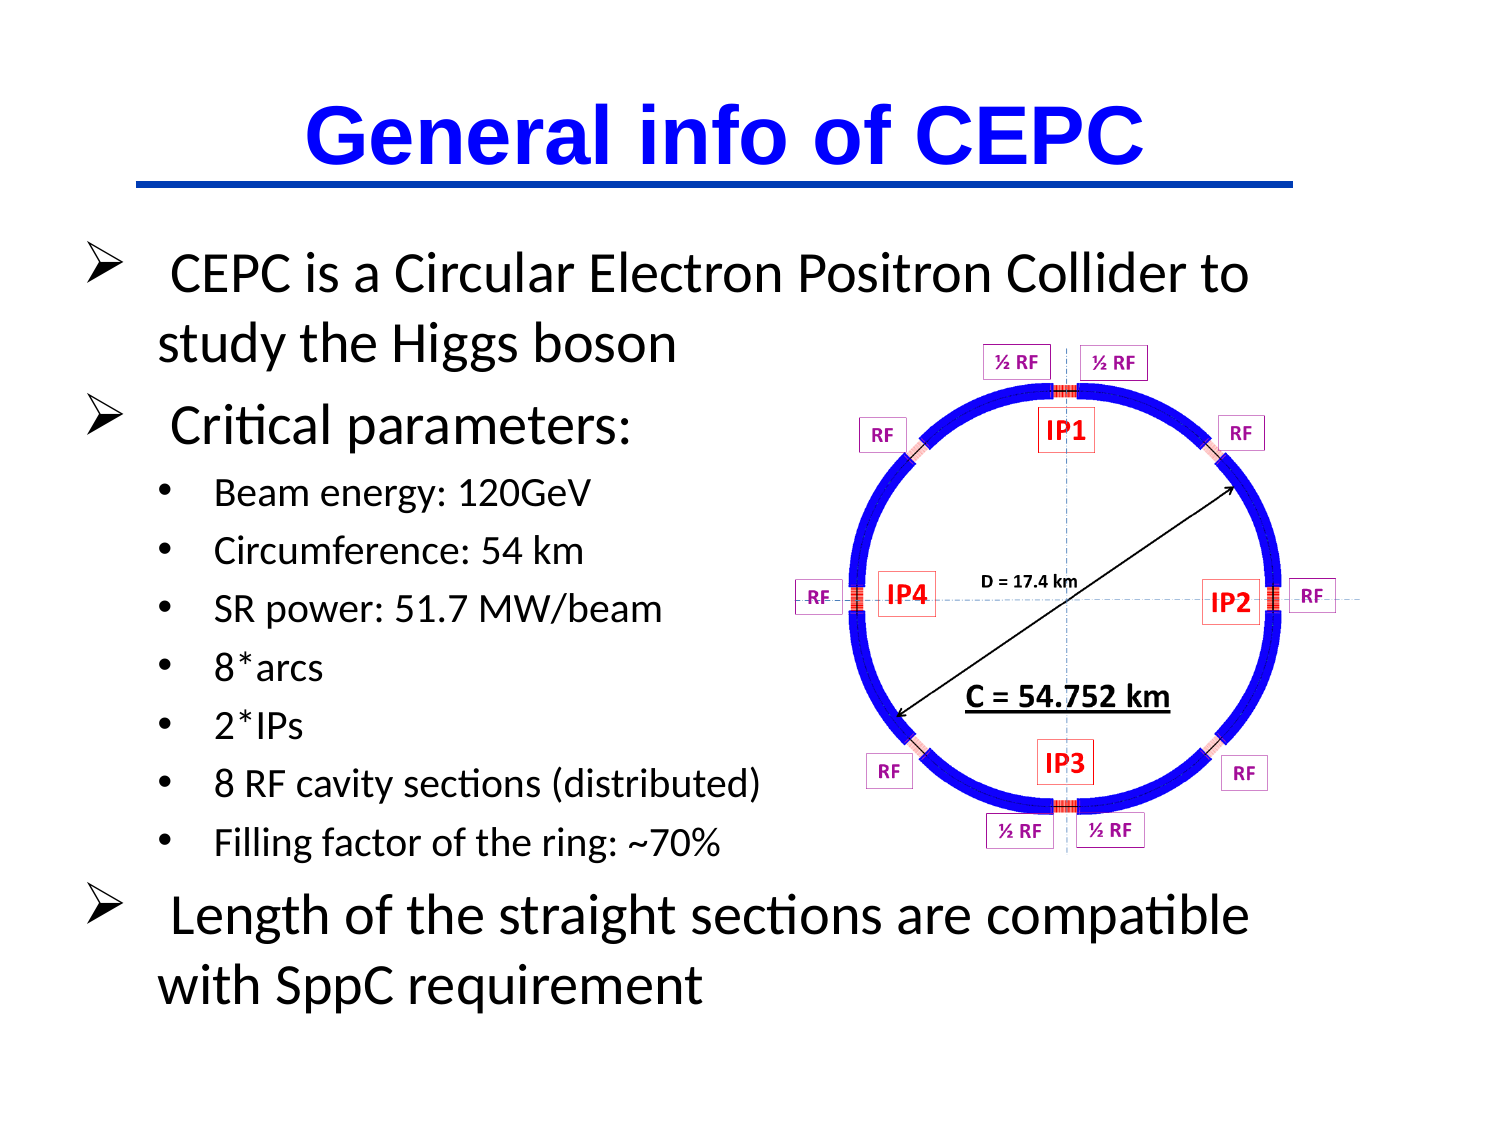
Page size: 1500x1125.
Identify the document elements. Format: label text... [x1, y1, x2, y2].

picture [783, 337, 1365, 870]
text_box General info of CEPC [289, 73, 1193, 181]
text_box CEPC is a Circular Electron Positron Collider to study the Higgs boson Critical parameters: Beam energy: 120GeV Circumference: 54 km SR power: 51.7 MW/beam 8*arcs 2*IPs 8 RF cavity sections (distributed) Filling factor of the ring: ~70% Length of the straight sections are compatible with SppC requirement [67, 227, 1376, 1024]
